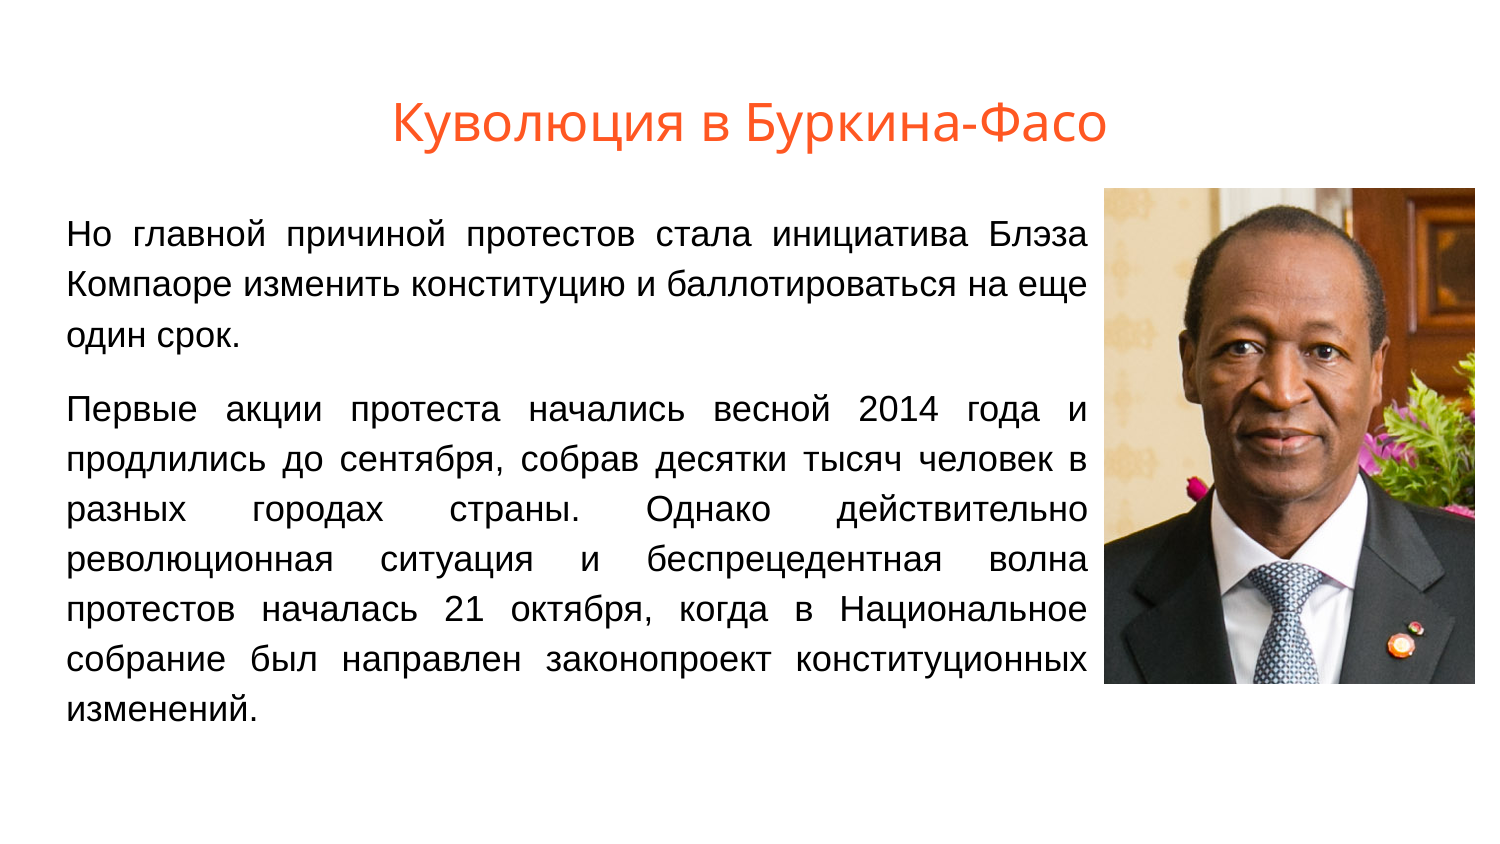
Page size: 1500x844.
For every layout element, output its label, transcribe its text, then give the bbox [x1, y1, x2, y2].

title Куволюция в Буркина-Фасо [51, 72, 1449, 167]
list Но главной причиной протестов стала инициатива Блэза Компаоре изменить конституцию и баллотироваться на еще один срок. Первые акции протеста начались весной 2014 года и продлились до сентября, собрав десятки тысяч человек в разных городах страны. Однако действительно революционная ситуация и беспрецедентная волна протестов началась 21 октября, когда в Национальное собрание был направлен законопроект конституционных изменений. [51, 189, 1105, 750]
picture [1103, 188, 1476, 684]
